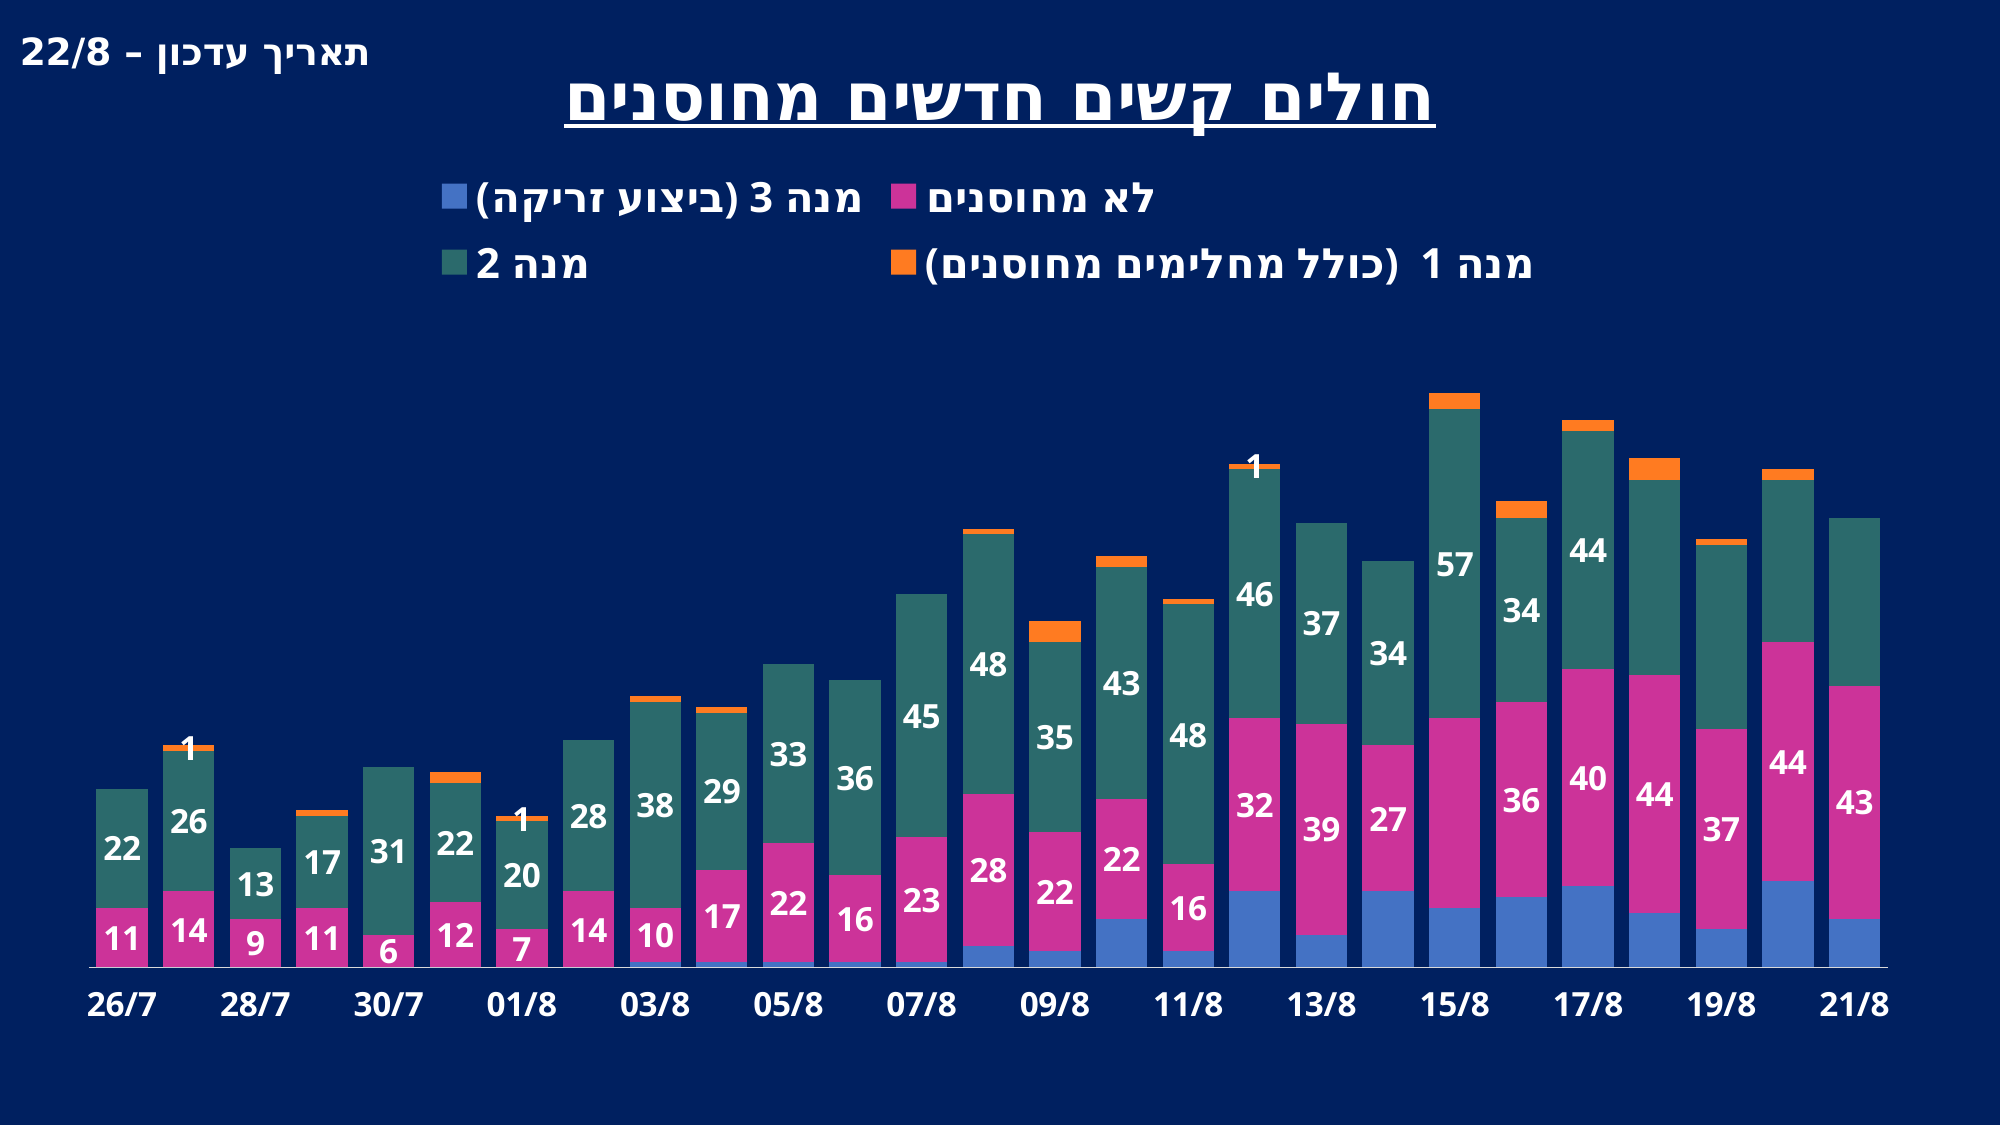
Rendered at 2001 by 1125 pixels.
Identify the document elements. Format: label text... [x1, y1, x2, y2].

text_box תאריך עדכון – 22/8 [0, 20, 386, 81]
text_box חולים קשים חדשים מחוסנים [207, 20, 1793, 147]
chart [49, 147, 1928, 1044]
